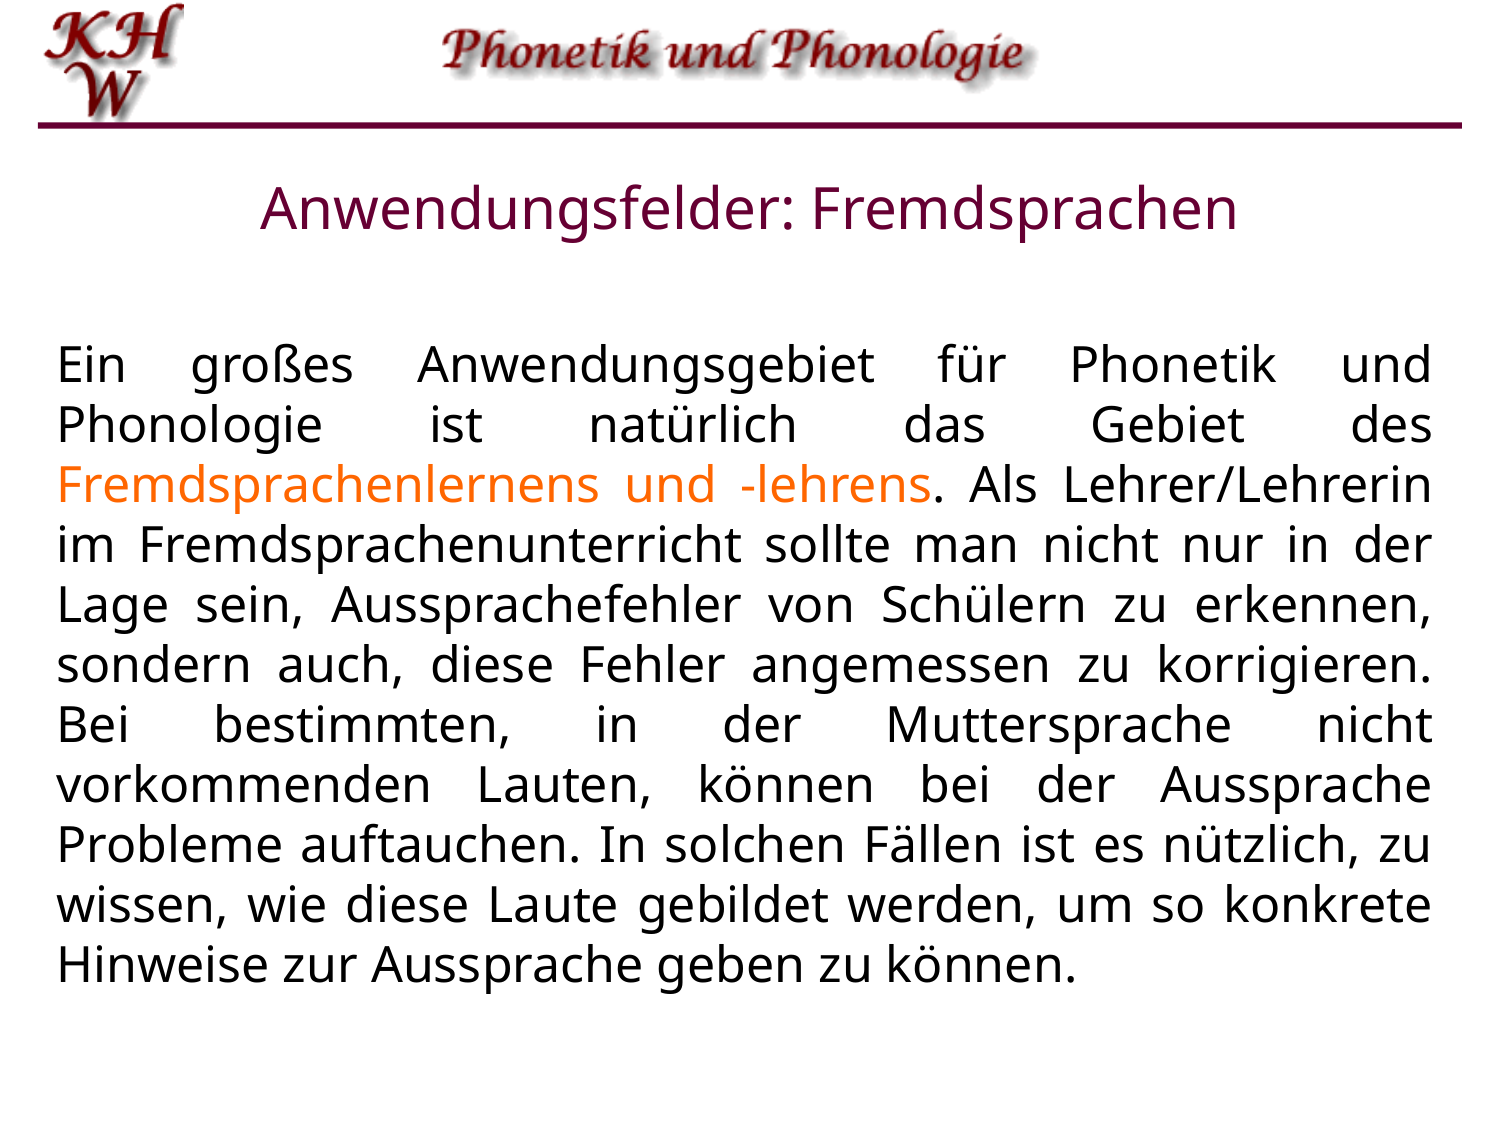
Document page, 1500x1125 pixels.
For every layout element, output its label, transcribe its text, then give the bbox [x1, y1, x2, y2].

picture [442, 18, 1046, 105]
title Anwendungsfelder: Fremdsprachen [41, 125, 1459, 288]
list Ein großes Anwendungsgebiet für Phonetik und Phonologie ist natürlich das Gebiet des Fremdsprachenlernens und -lehrens. Als Lehrer/Lehrerin im Fremdsprachenunterricht sollte man nicht nur in der Lage sein, Aussprachefehler von Schülern zu erkennen, sondern auch, diese Fehler angemessen zu korrigieren. Bei bestimmten, in der Muttersprache nicht vorkommenden Lauten, können bei der Aussprache Probleme auftauchen. In solchen Fällen ist es nützlich, zu wissen, wie diese Laute gebildet werden, um so konkrete Hinweise zur Aussprache geben zu können. [41, 324, 1449, 1000]
picture [42, 0, 184, 122]
